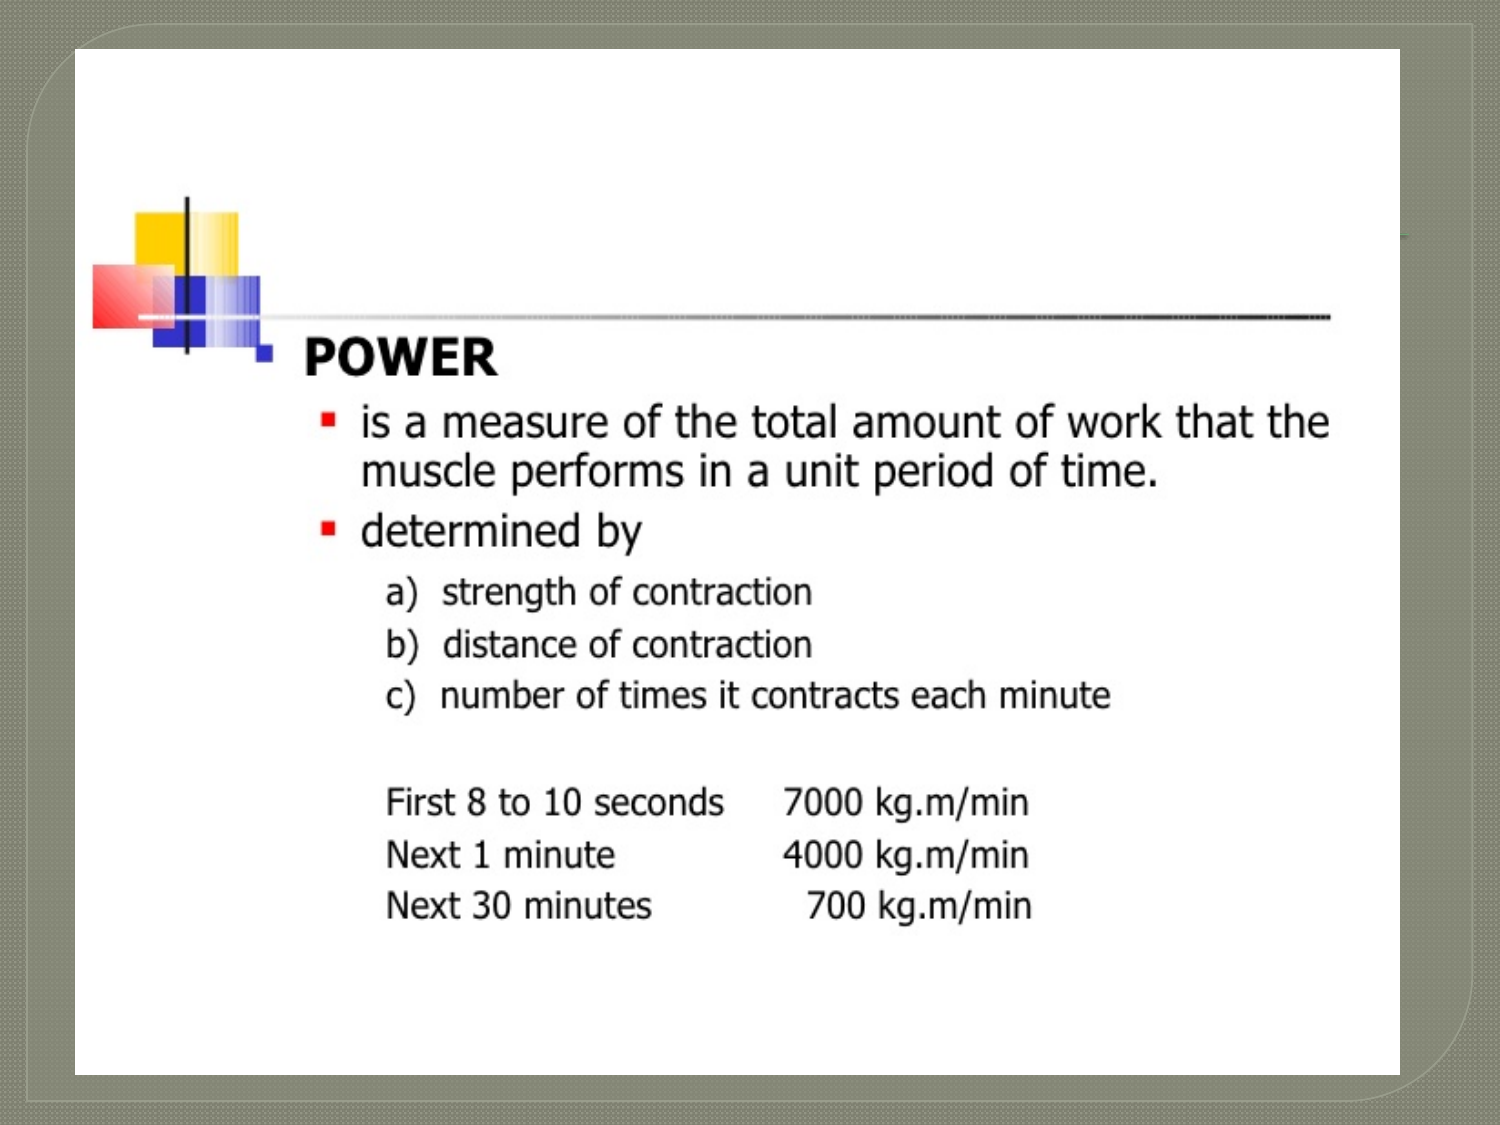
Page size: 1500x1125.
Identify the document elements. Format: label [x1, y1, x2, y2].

list [74, 49, 1401, 1076]
